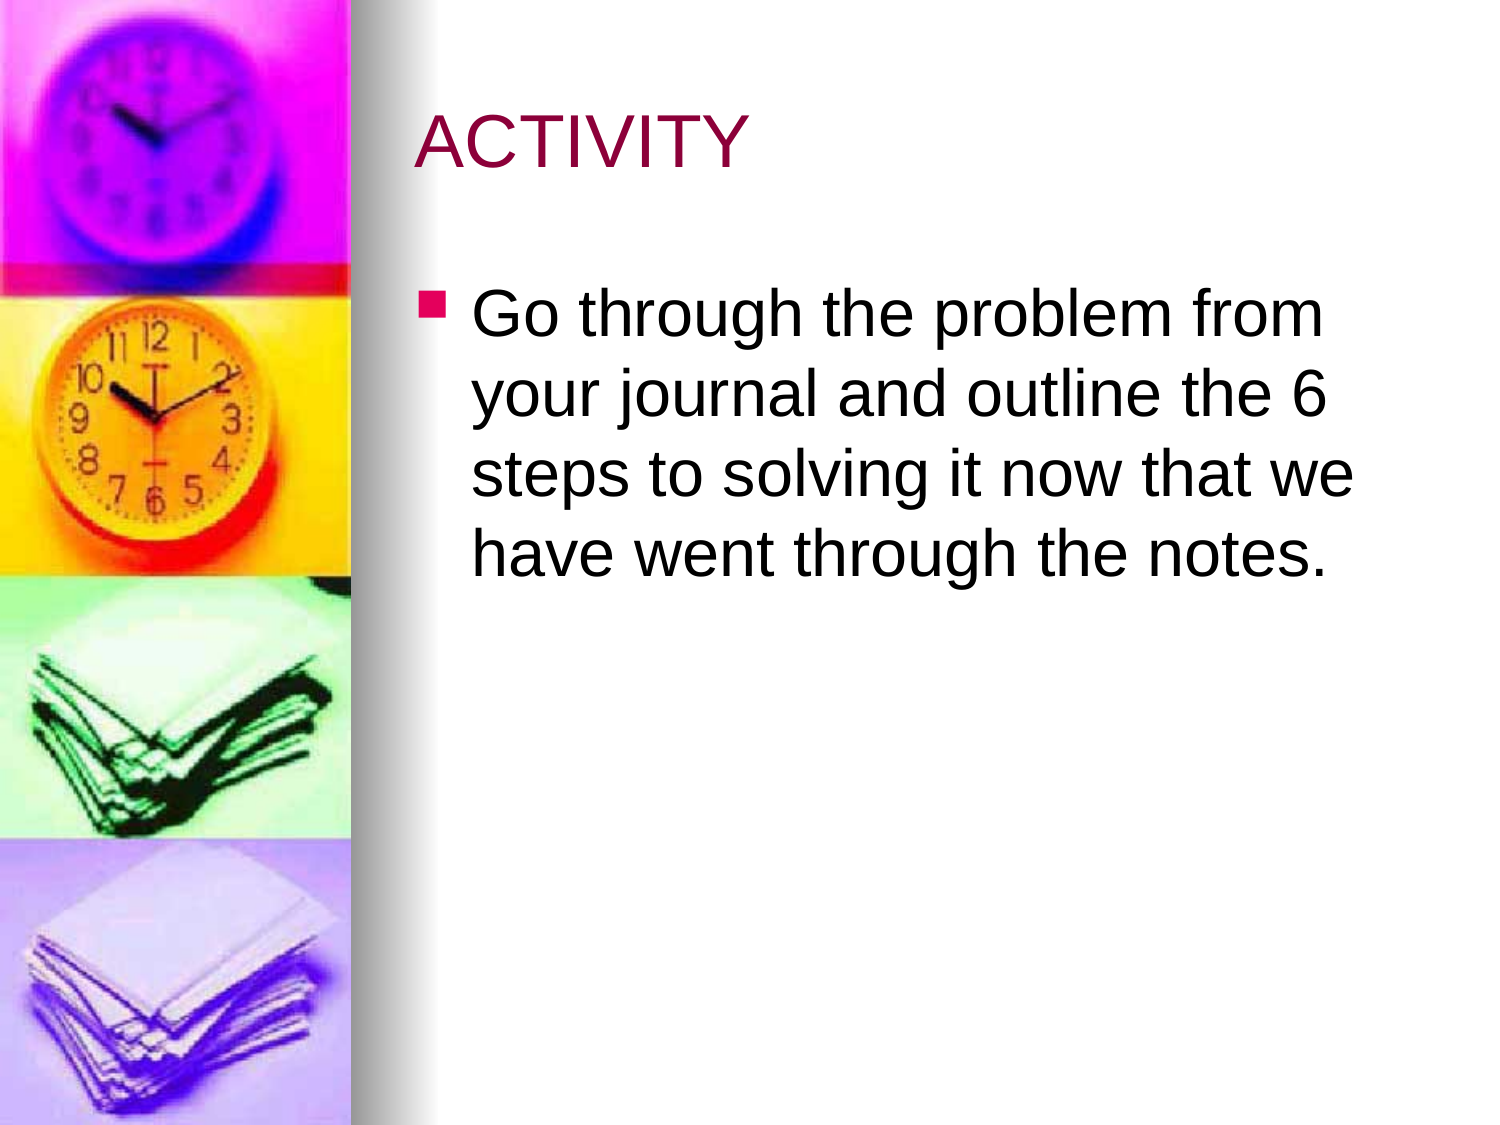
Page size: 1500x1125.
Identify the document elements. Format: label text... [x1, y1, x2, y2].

title ACTIVITY [399, 37, 1451, 238]
picture [0, 0, 351, 1125]
list Go through the problem from your journal and outline the 6 steps to solving it now that we have went through the notes. [399, 262, 1451, 1001]
